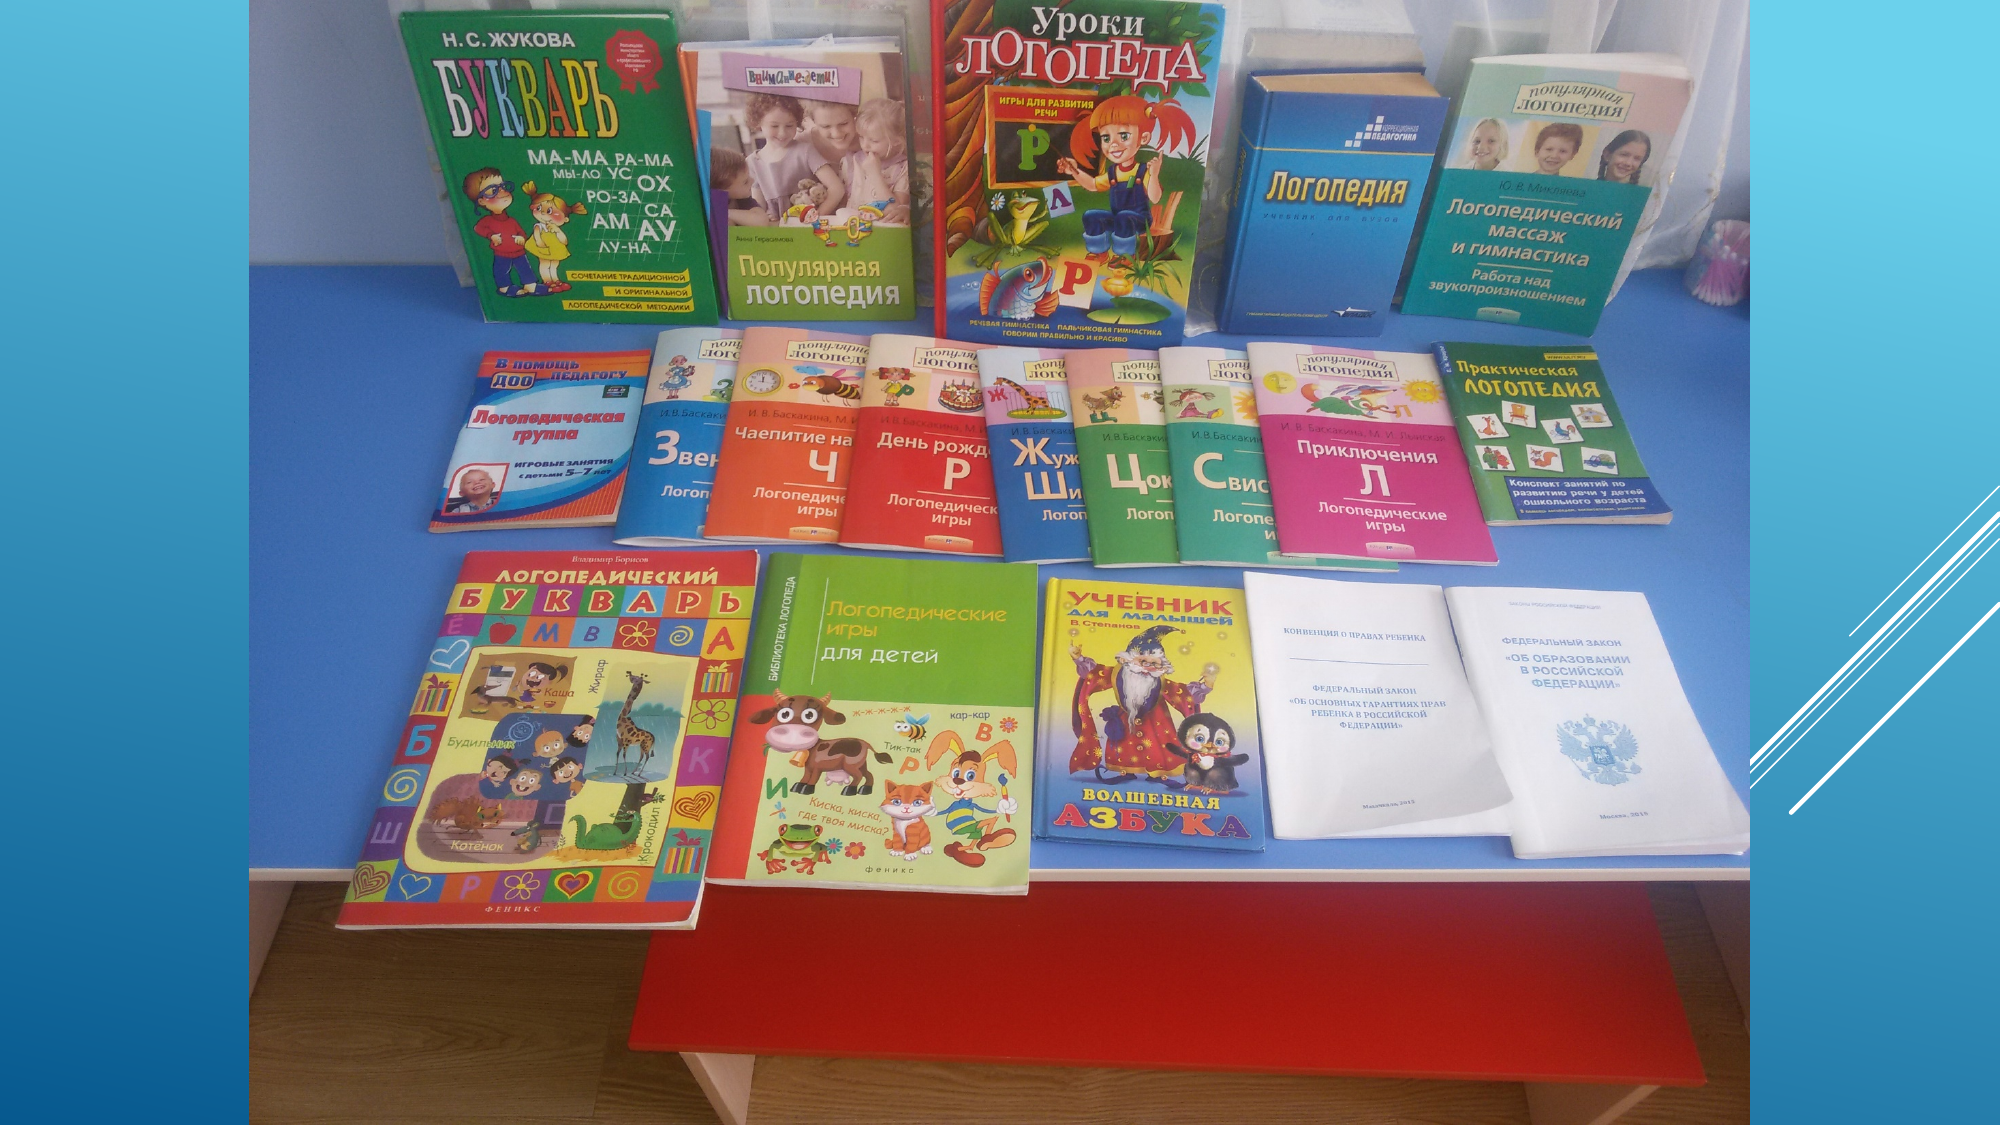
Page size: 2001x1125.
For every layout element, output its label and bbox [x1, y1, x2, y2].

picture [249, 0, 1751, 1125]
